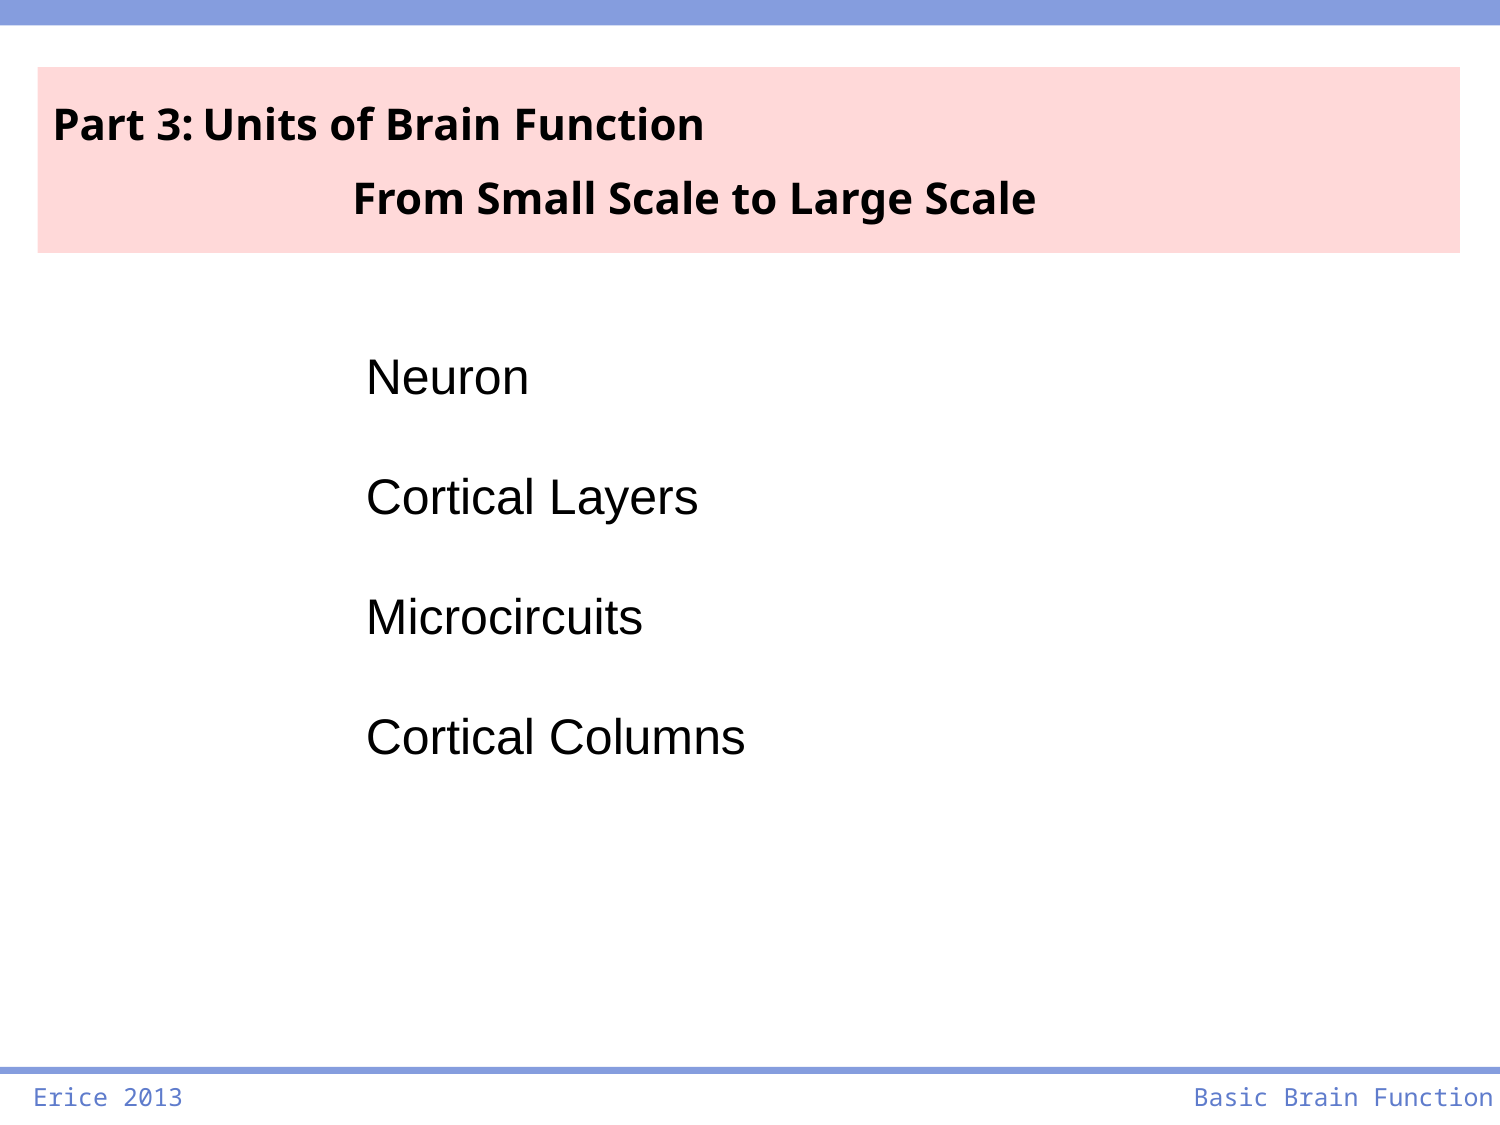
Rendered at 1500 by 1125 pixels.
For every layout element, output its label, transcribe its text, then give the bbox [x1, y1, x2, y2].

text_box [55, 314, 1447, 642]
text_box Part 3: Units of Brain Function From Small Scale to Large Scale [37, 67, 1460, 253]
text_box Neuron Cortical Layers Microcircuits Cortical Columns [351, 337, 762, 833]
